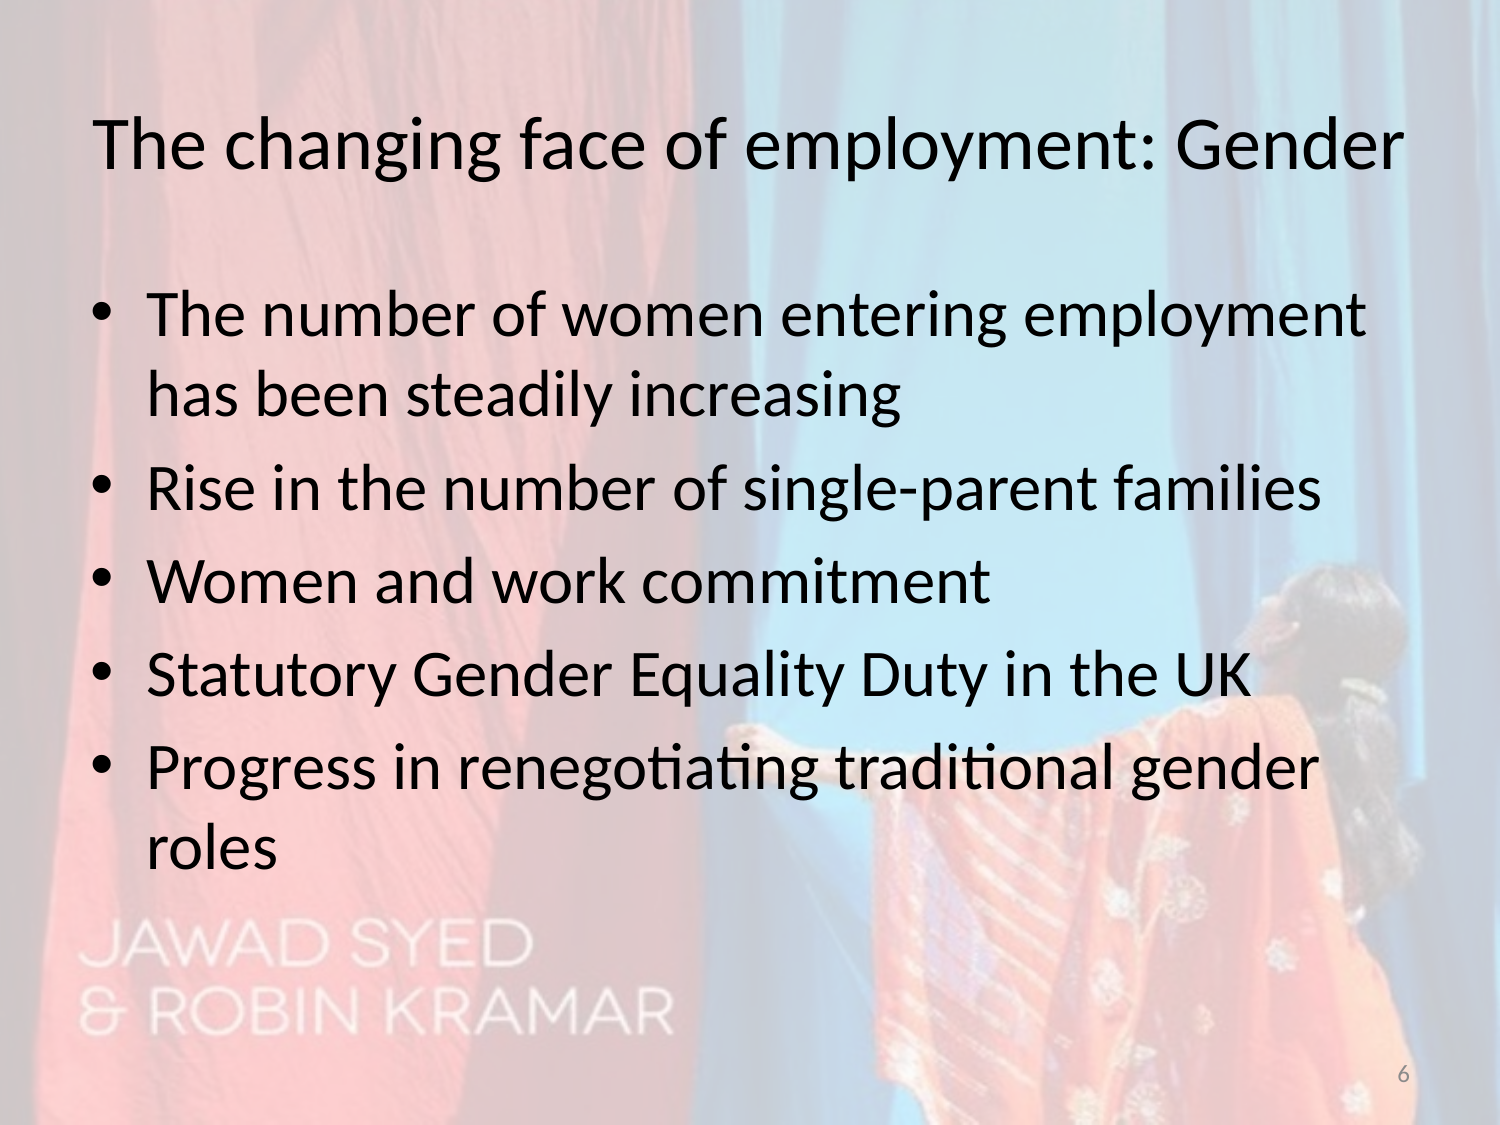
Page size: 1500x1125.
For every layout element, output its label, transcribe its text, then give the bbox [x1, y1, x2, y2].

slide_number 6 [1074, 1042, 1425, 1103]
title The changing face of employment: Gender [75, 45, 1425, 233]
list The number of women entering employment has been steadily increasing Rise in the number of single-parent families Women and work commitment Statutory Gender Equality Duty in the UK Progress in renegotiating traditional gender roles [75, 262, 1425, 1005]
